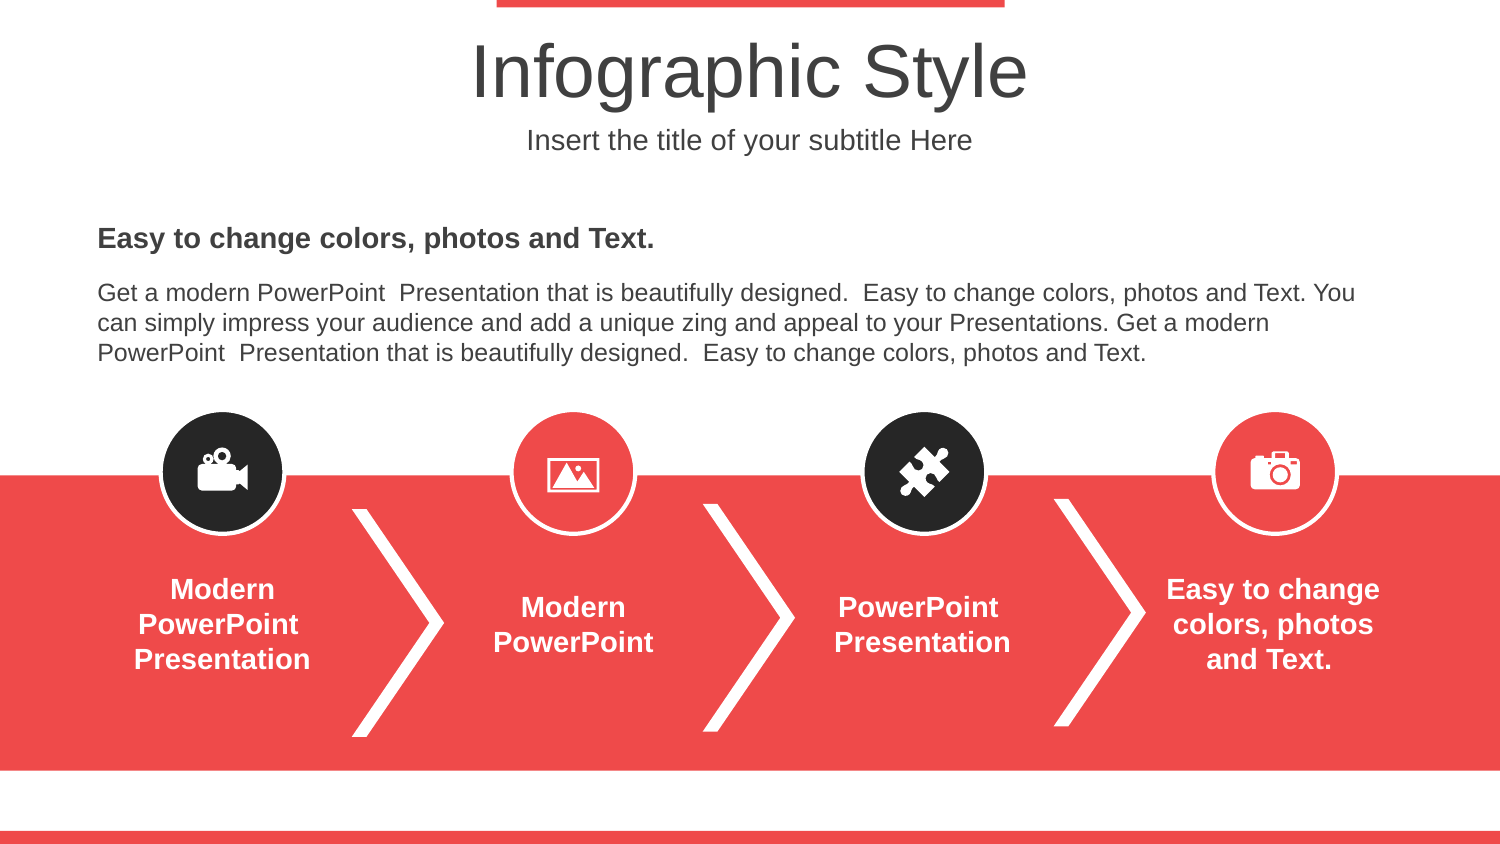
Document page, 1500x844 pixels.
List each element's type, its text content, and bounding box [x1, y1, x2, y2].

text_box [1051, 496, 1145, 729]
text_box [897, 444, 952, 500]
text_box [0, 473, 1500, 773]
text_box Modern PowerPoint [445, 580, 701, 666]
text_box [195, 445, 250, 493]
list Infographic Style [0, 20, 1500, 114]
text_box [860, 407, 989, 536]
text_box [82, 211, 1418, 375]
text_box [1211, 407, 1340, 536]
text_box PowerPoint Presentation [795, 580, 1051, 666]
text_box [700, 501, 795, 734]
text_box [545, 456, 602, 494]
text_box Easy to change colors, photos and Text. [1145, 563, 1401, 683]
text_box [509, 407, 638, 536]
text_box [1248, 449, 1302, 492]
list Insert the title of your subtitle Here [0, 114, 1500, 162]
text_box [349, 507, 445, 739]
text_box Modern PowerPoint Presentation [95, 563, 350, 683]
text_box [158, 407, 287, 536]
